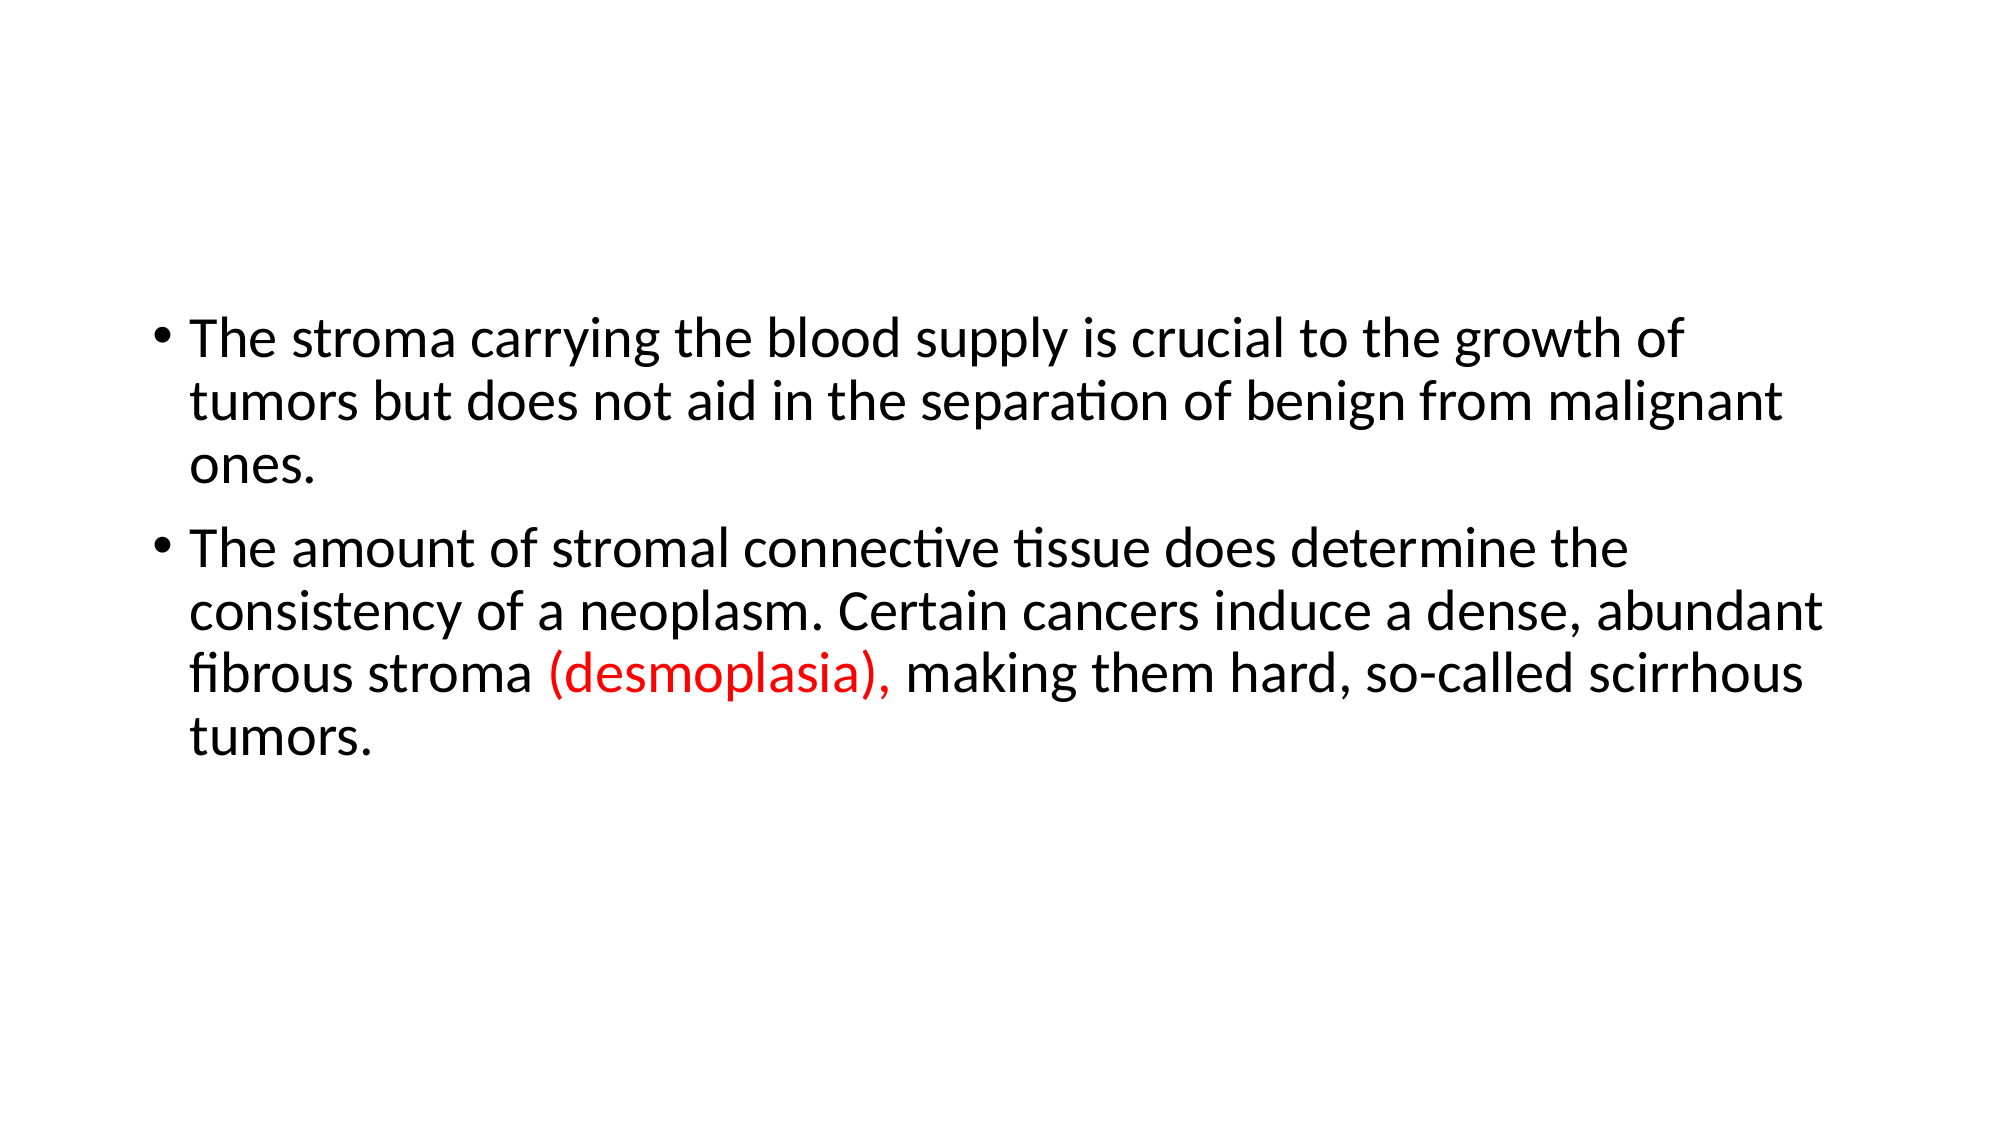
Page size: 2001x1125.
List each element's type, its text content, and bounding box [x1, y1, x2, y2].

list The stroma carrying the blood supply is crucial to the growth of tumors but does not aid in the separation of benign from malignant ones. The amount of stromal connective tissue does determine the consistency of a neoplasm. Certain cancers induce a dense, abundant fibrous stroma (desmoplasia), making them hard, so-called scirrhous tumors. [137, 299, 1863, 1014]
